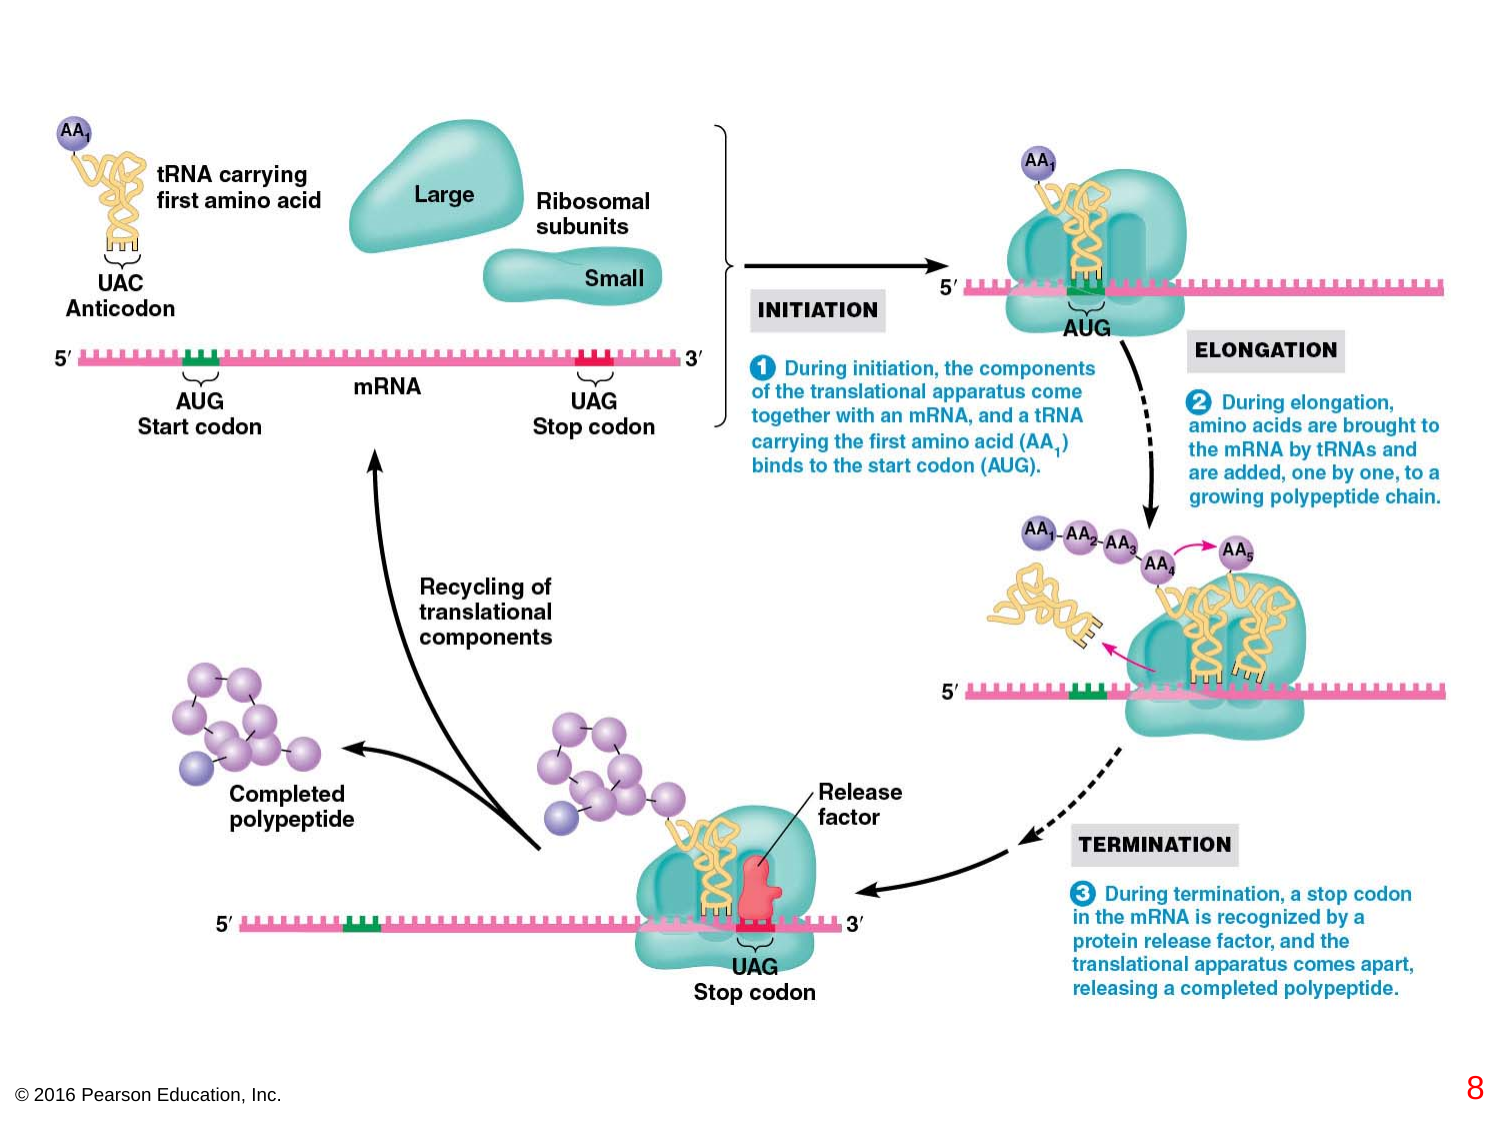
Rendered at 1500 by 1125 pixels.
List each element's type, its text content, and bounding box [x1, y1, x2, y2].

picture [48, 110, 1452, 1015]
footer © 2016 Pearson Education, Inc. [0, 1063, 507, 1124]
